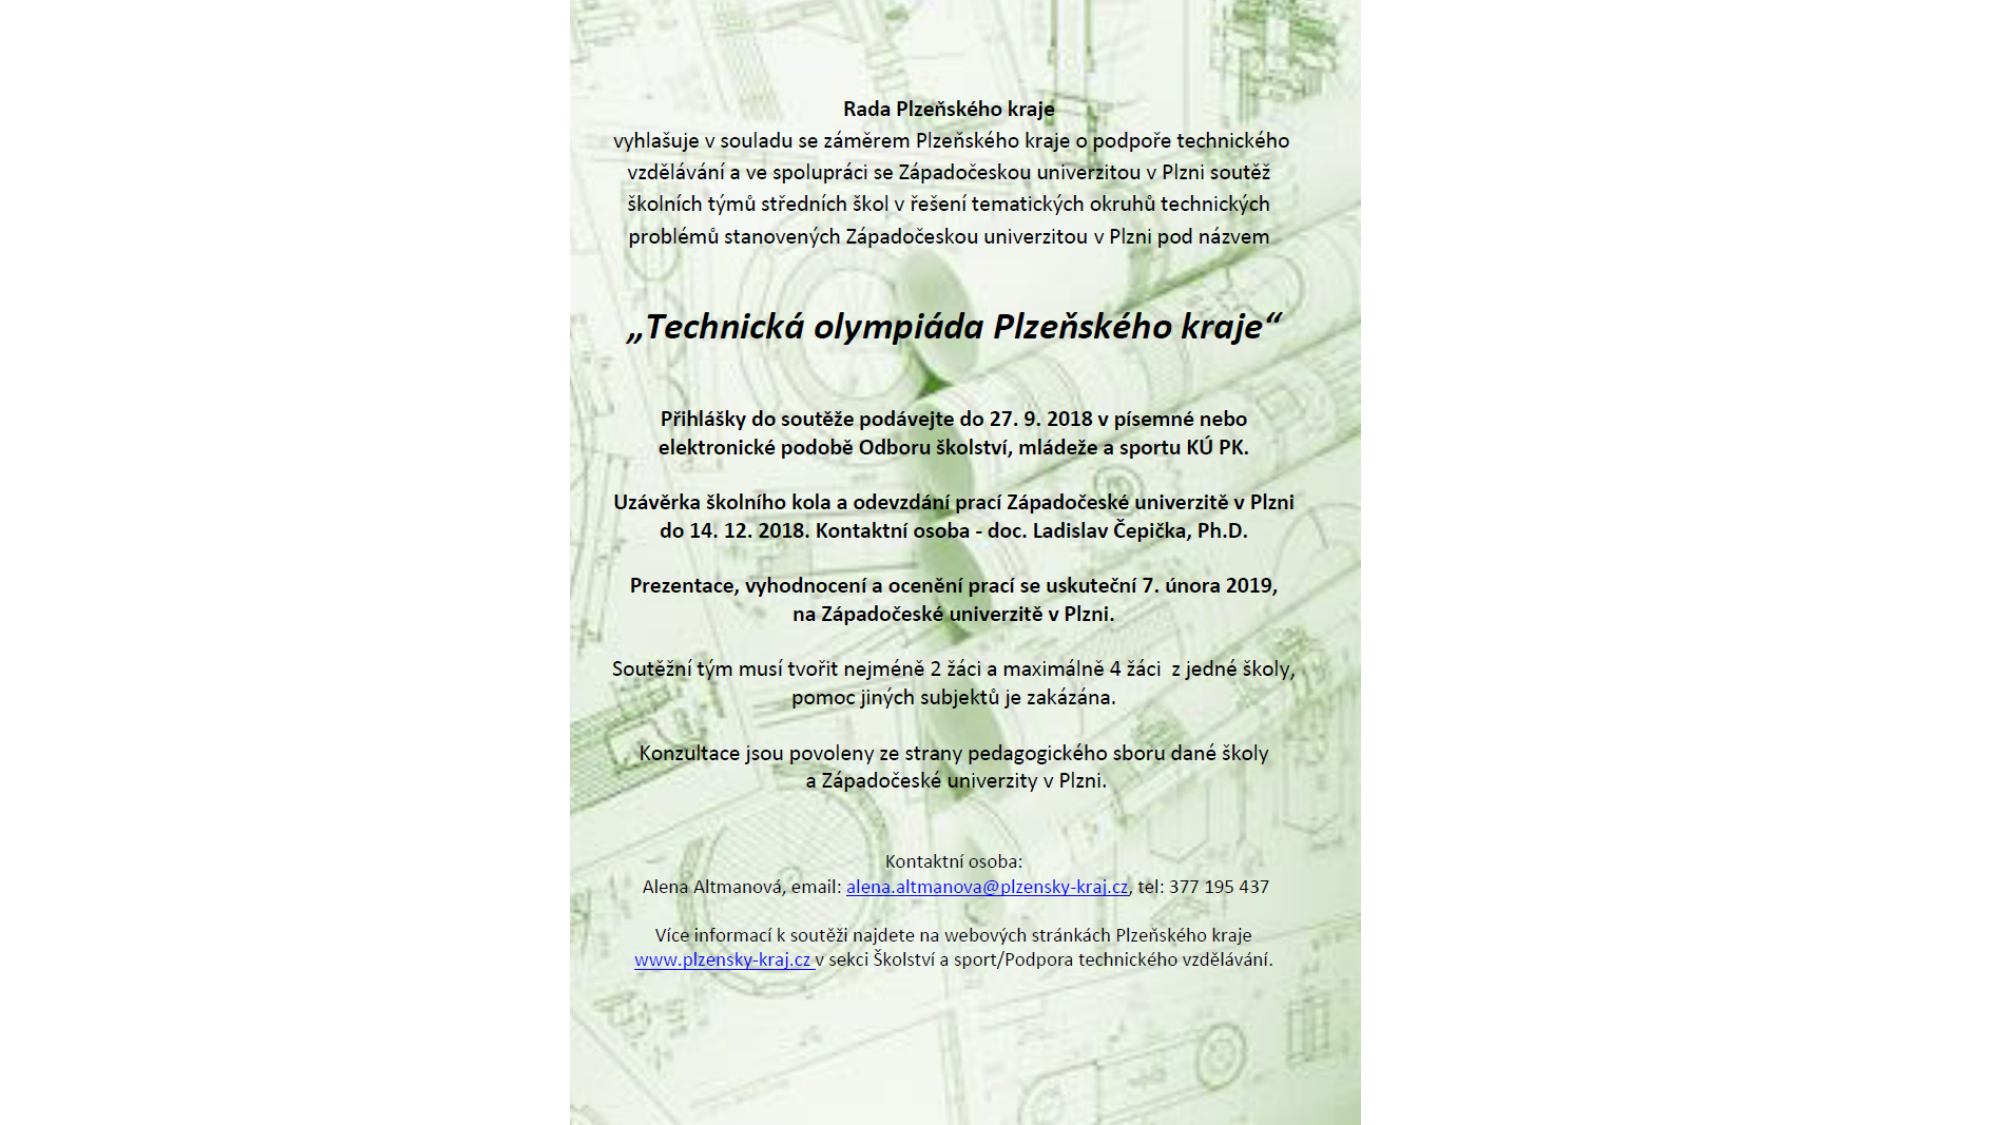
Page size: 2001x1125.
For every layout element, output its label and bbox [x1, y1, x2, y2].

picture [570, 0, 1361, 1125]
